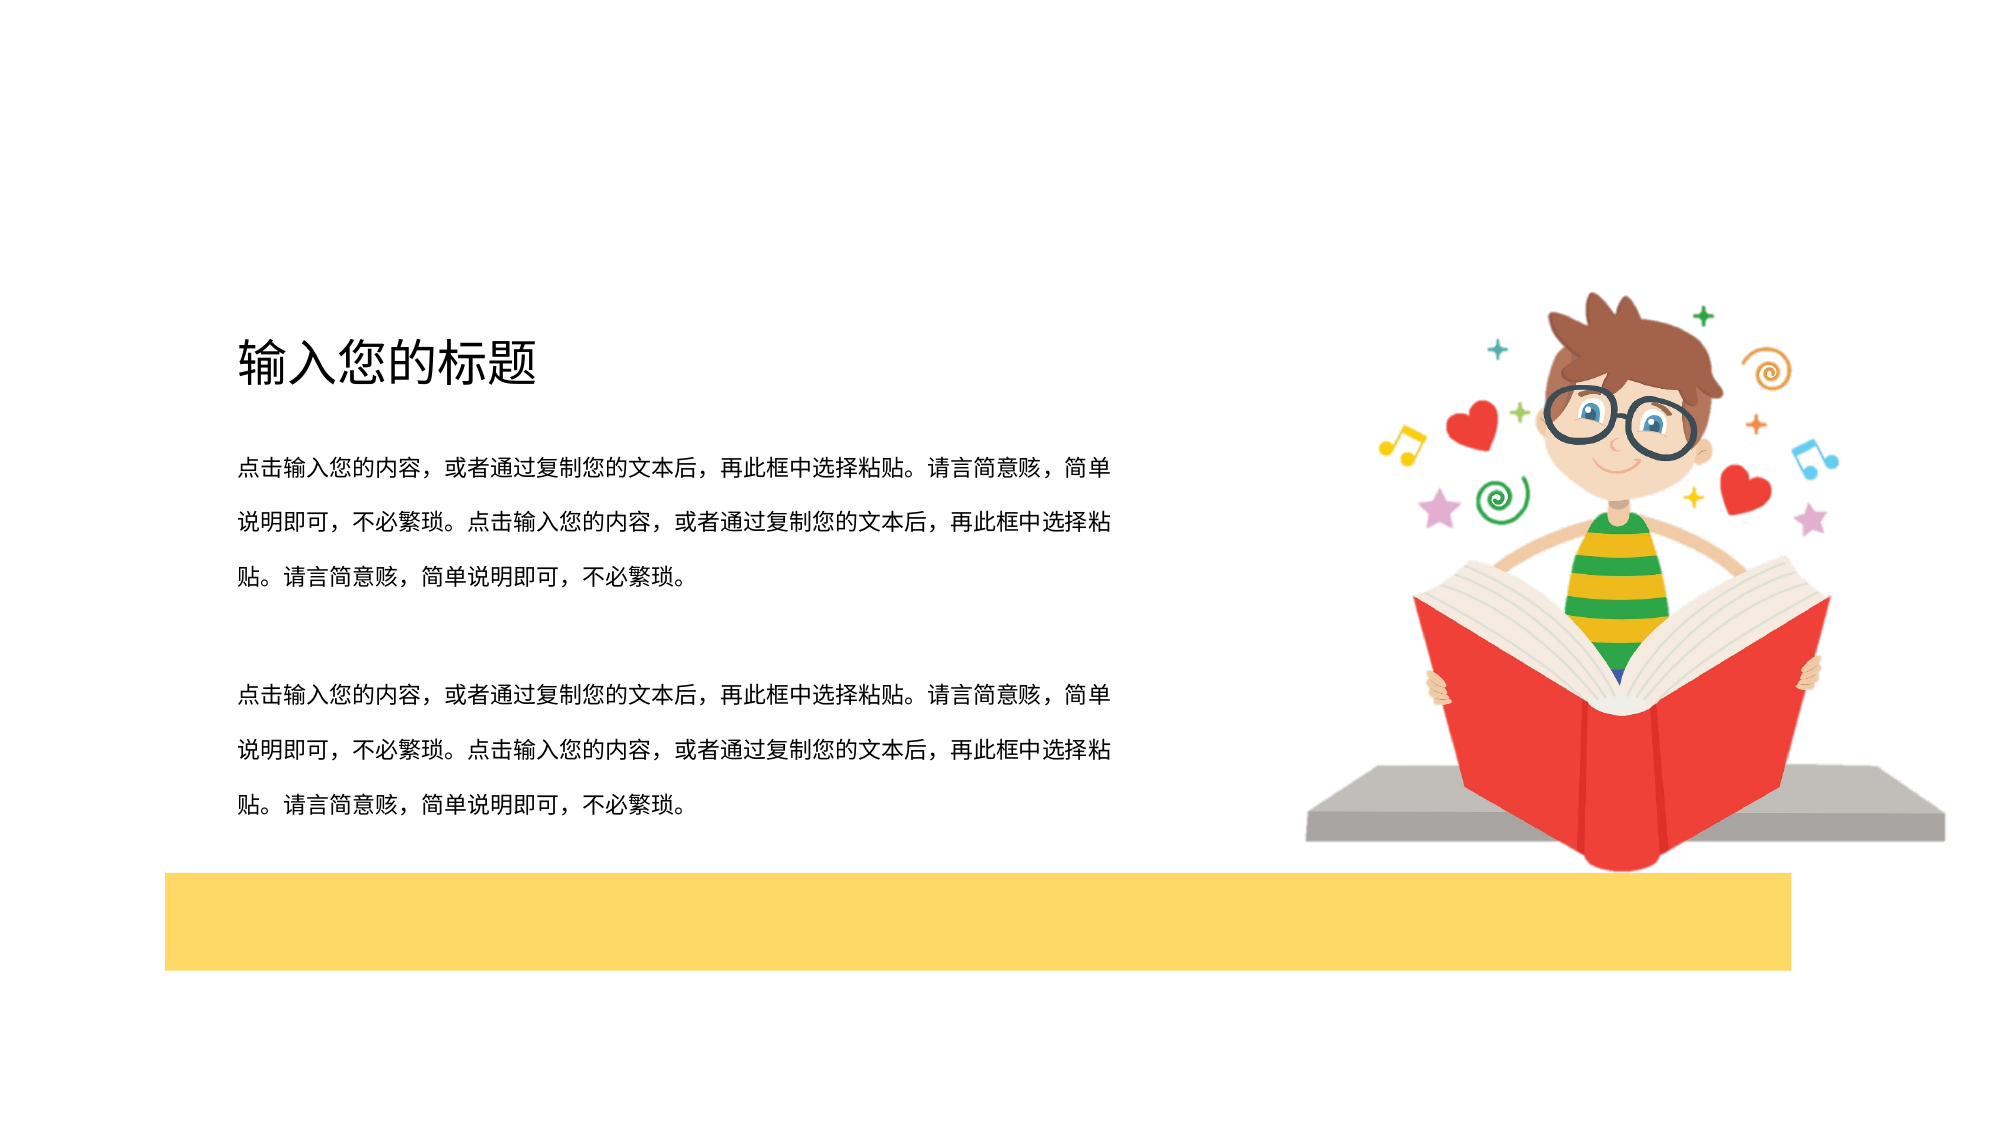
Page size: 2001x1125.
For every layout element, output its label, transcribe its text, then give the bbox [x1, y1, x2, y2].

picture [1283, 251, 1985, 954]
text_box [164, 872, 1792, 972]
text_box 点击输入您的内容，或者通过复制您的文本后，再此框中选择粘贴。请言简意赅，简单说明即可，不必繁琐。点击输入您的内容，或者通过复制您的文本后，再此框中选择粘贴。请言简意赅，简单说明即可，不必繁琐。 [222, 645, 1145, 880]
text_box 输入您的标题 [222, 264, 565, 399]
text_box 点击输入您的内容，或者通过复制您的文本后，再此框中选择粘贴。请言简意赅，简单说明即可，不必繁琐。点击输入您的内容，或者通过复制您的文本后，再此框中选择粘贴。请言简意赅，简单说明即可，不必繁琐。 [222, 418, 1145, 645]
